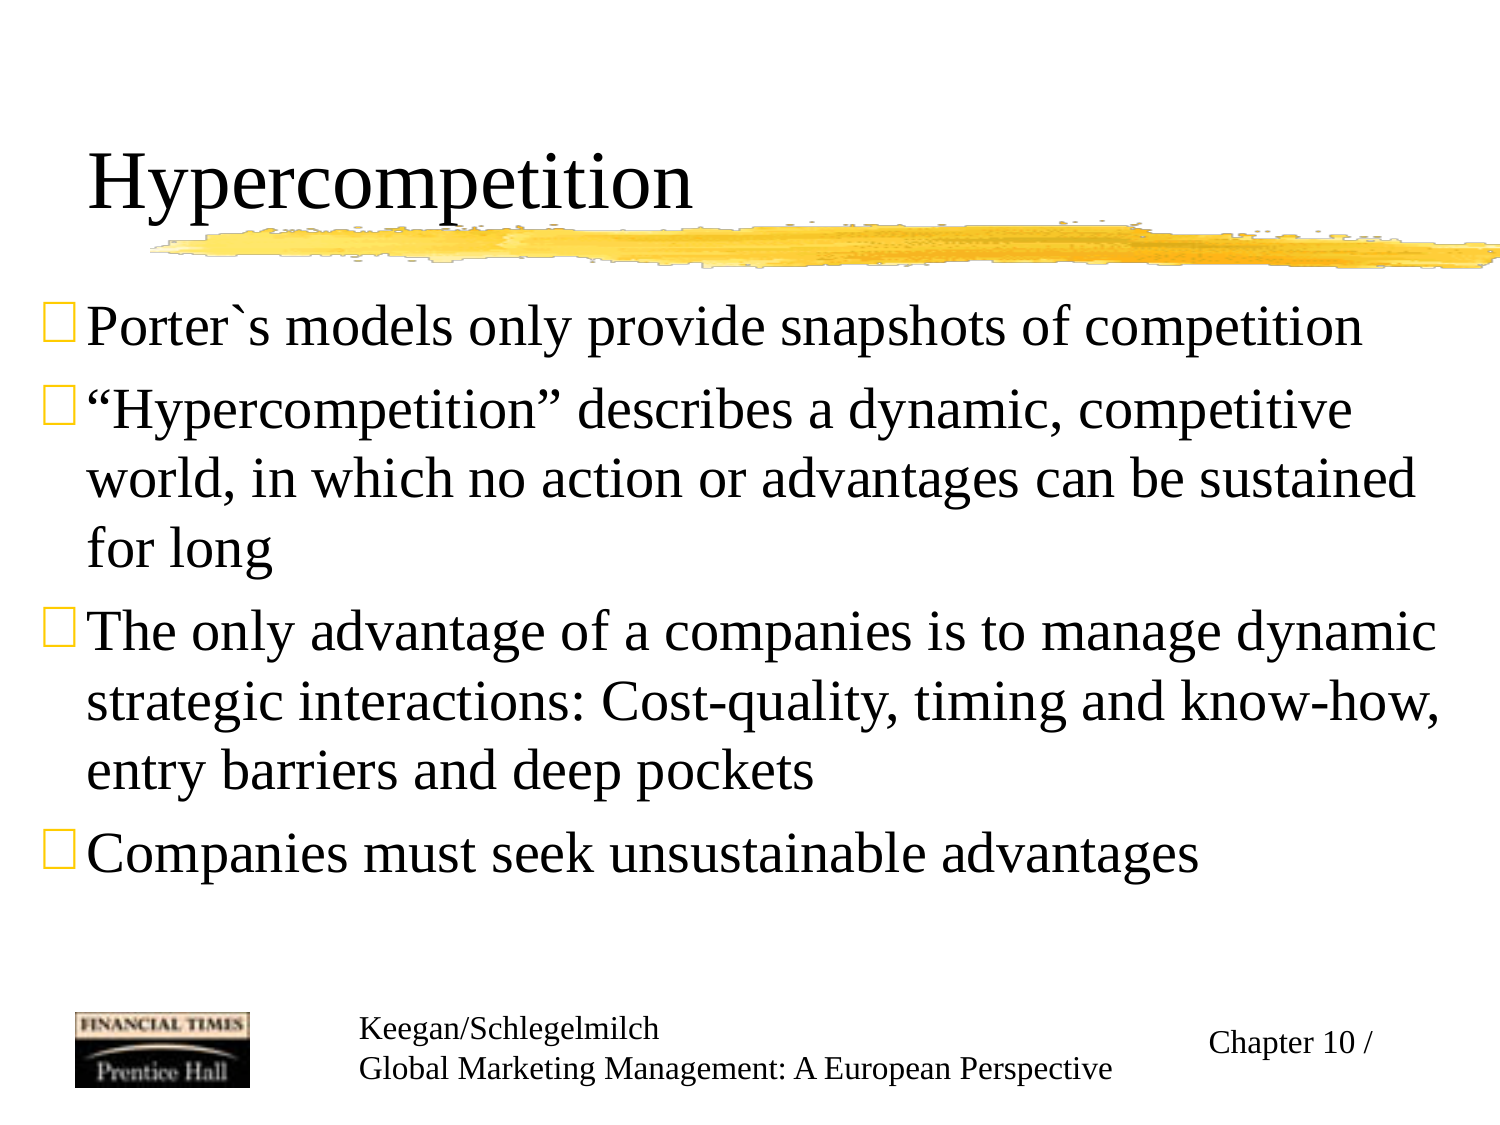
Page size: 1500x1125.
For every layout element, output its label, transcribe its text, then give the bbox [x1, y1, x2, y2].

title Hypercompetition [86, 36, 1363, 226]
picture [75, 1012, 250, 1088]
picture [150, 215, 1500, 279]
list Porter`s models only provide snapshots of competition “Hypercompetition” describes a dynamic, competitive world, in which no action or advantages can be sustained for long The only advantage of a companies is to manage dynamic strategic interactions: Cost-quality, timing and know-how, entry barriers and deep pockets Companies must seek unsustainable advantages [36, 286, 1451, 963]
